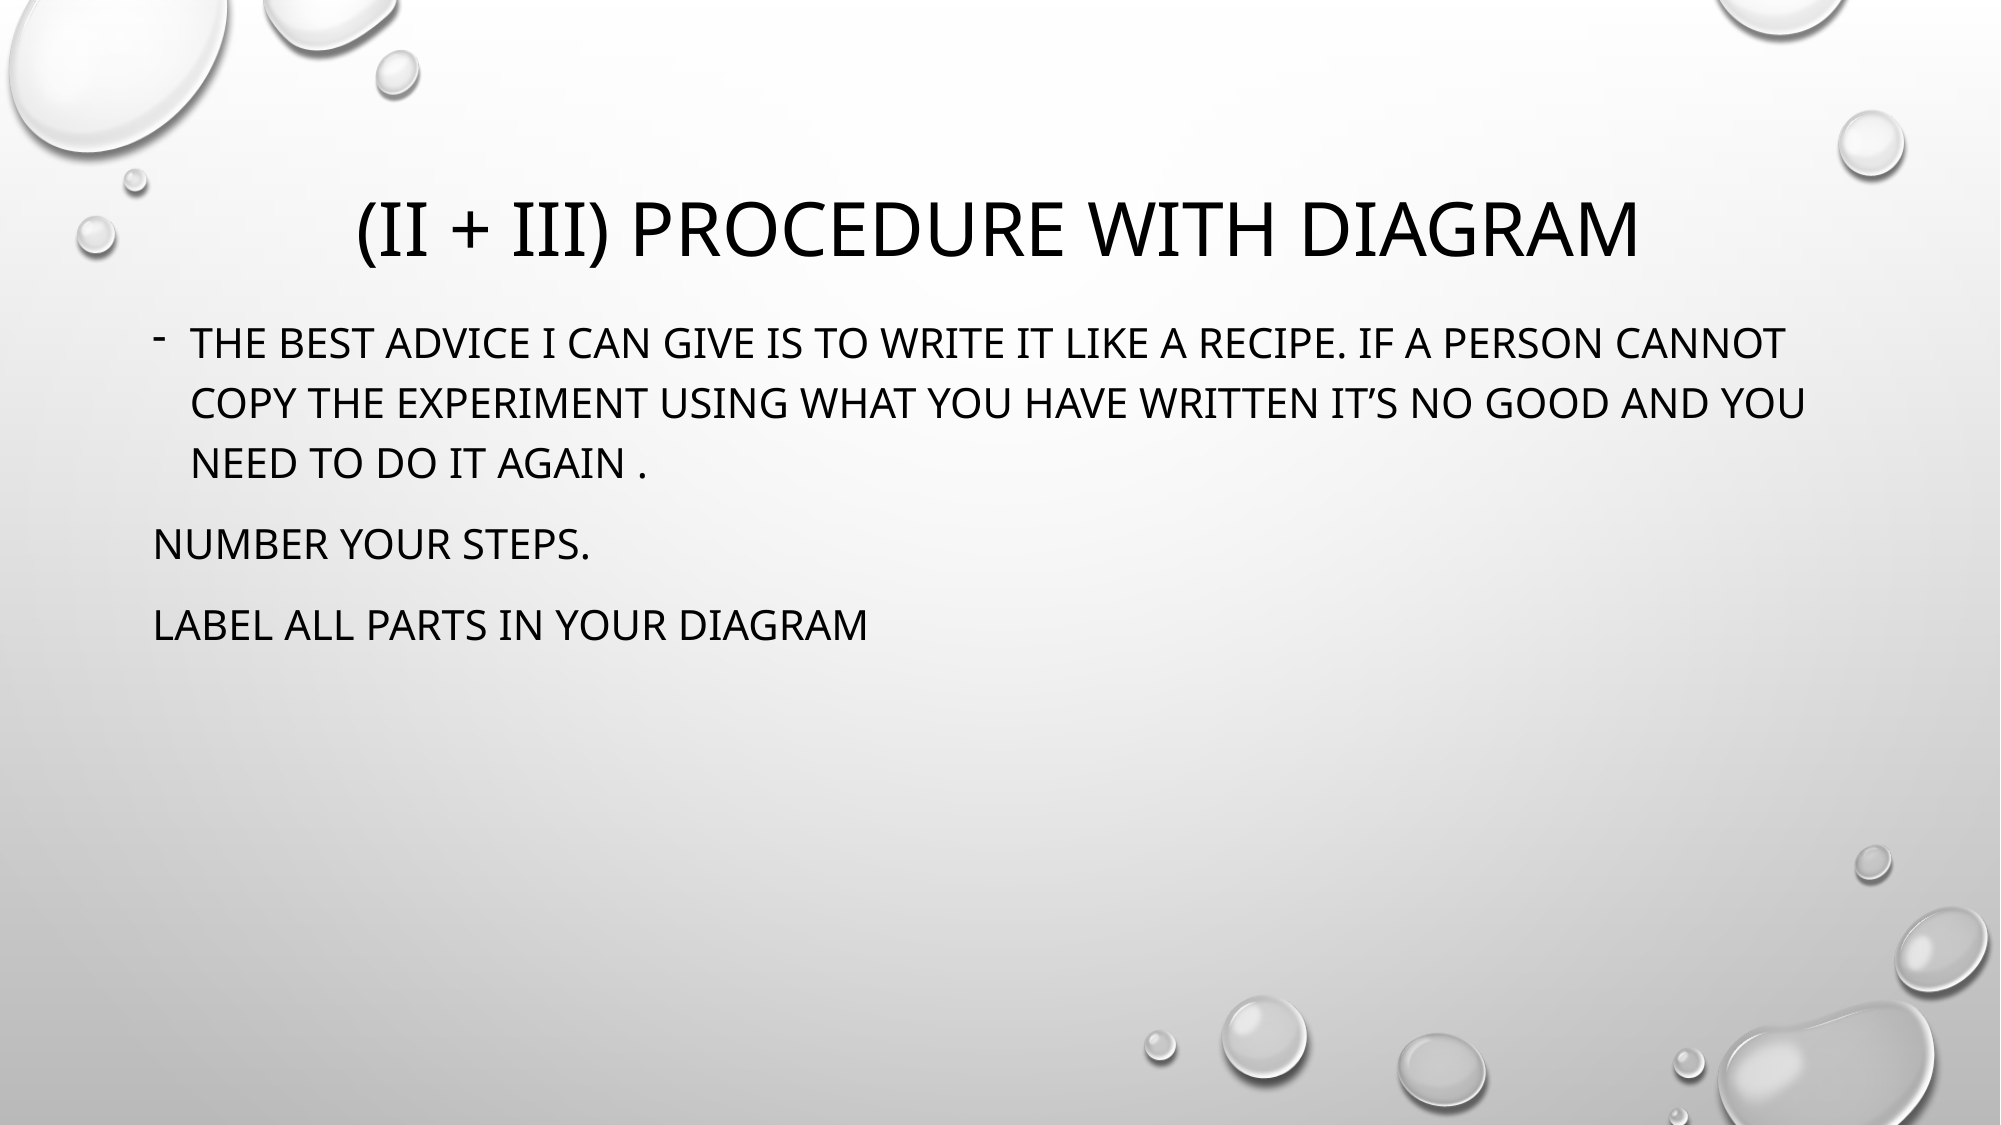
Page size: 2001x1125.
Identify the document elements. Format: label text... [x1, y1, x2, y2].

list The best advice I can give is to write it like a recipe. if a person cannot copy the experiment using what you have written it’s no good and you need to do it again . Number your steps. Label all parts in your diagram [137, 299, 1863, 1014]
picture [0, 0, 2000, 1125]
title (ii + iii) Procedure with diagram [149, 101, 1851, 299]
